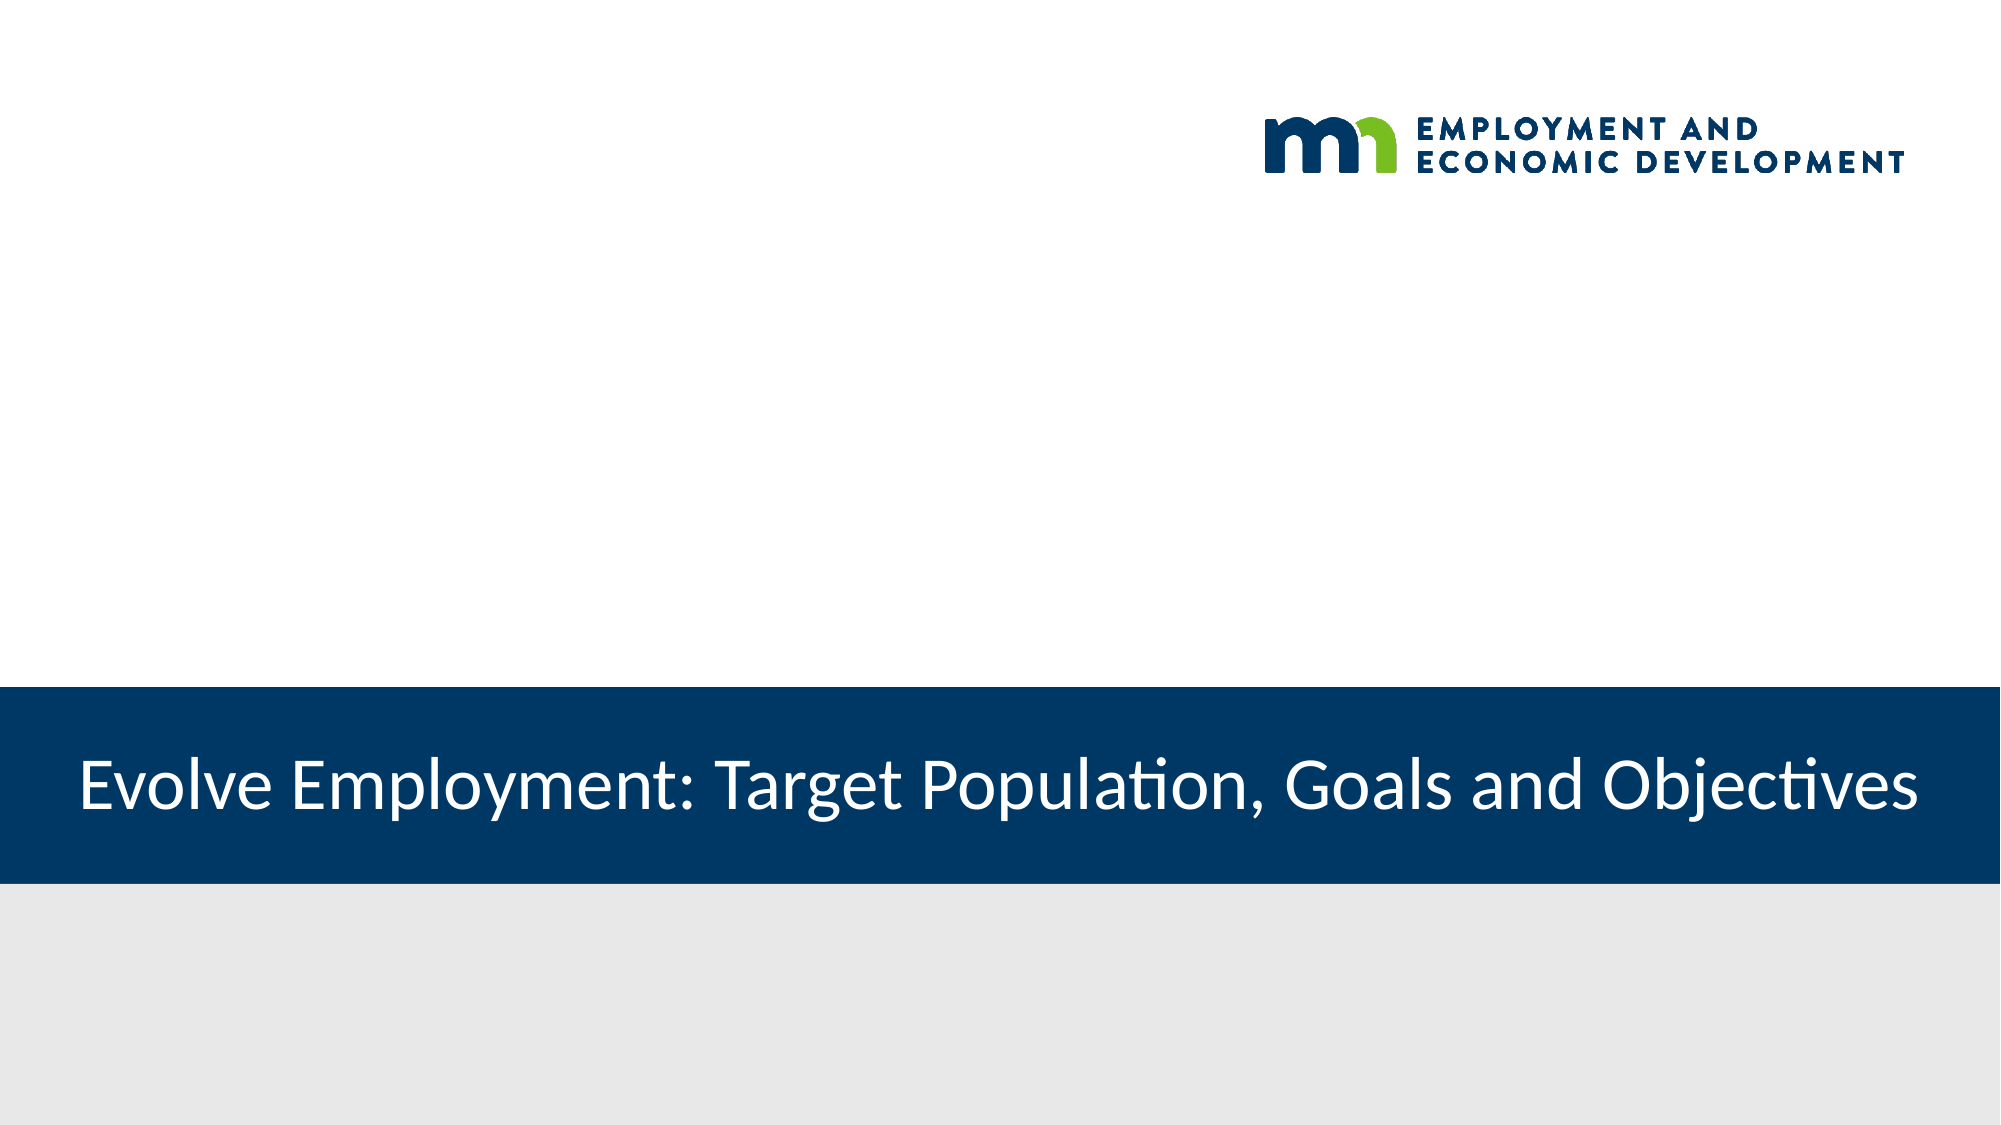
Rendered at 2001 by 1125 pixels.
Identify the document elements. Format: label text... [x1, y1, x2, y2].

picture [1265, 117, 1904, 173]
title Evolve Employment: Target Population, Goals and Objectives [43, 687, 1957, 884]
